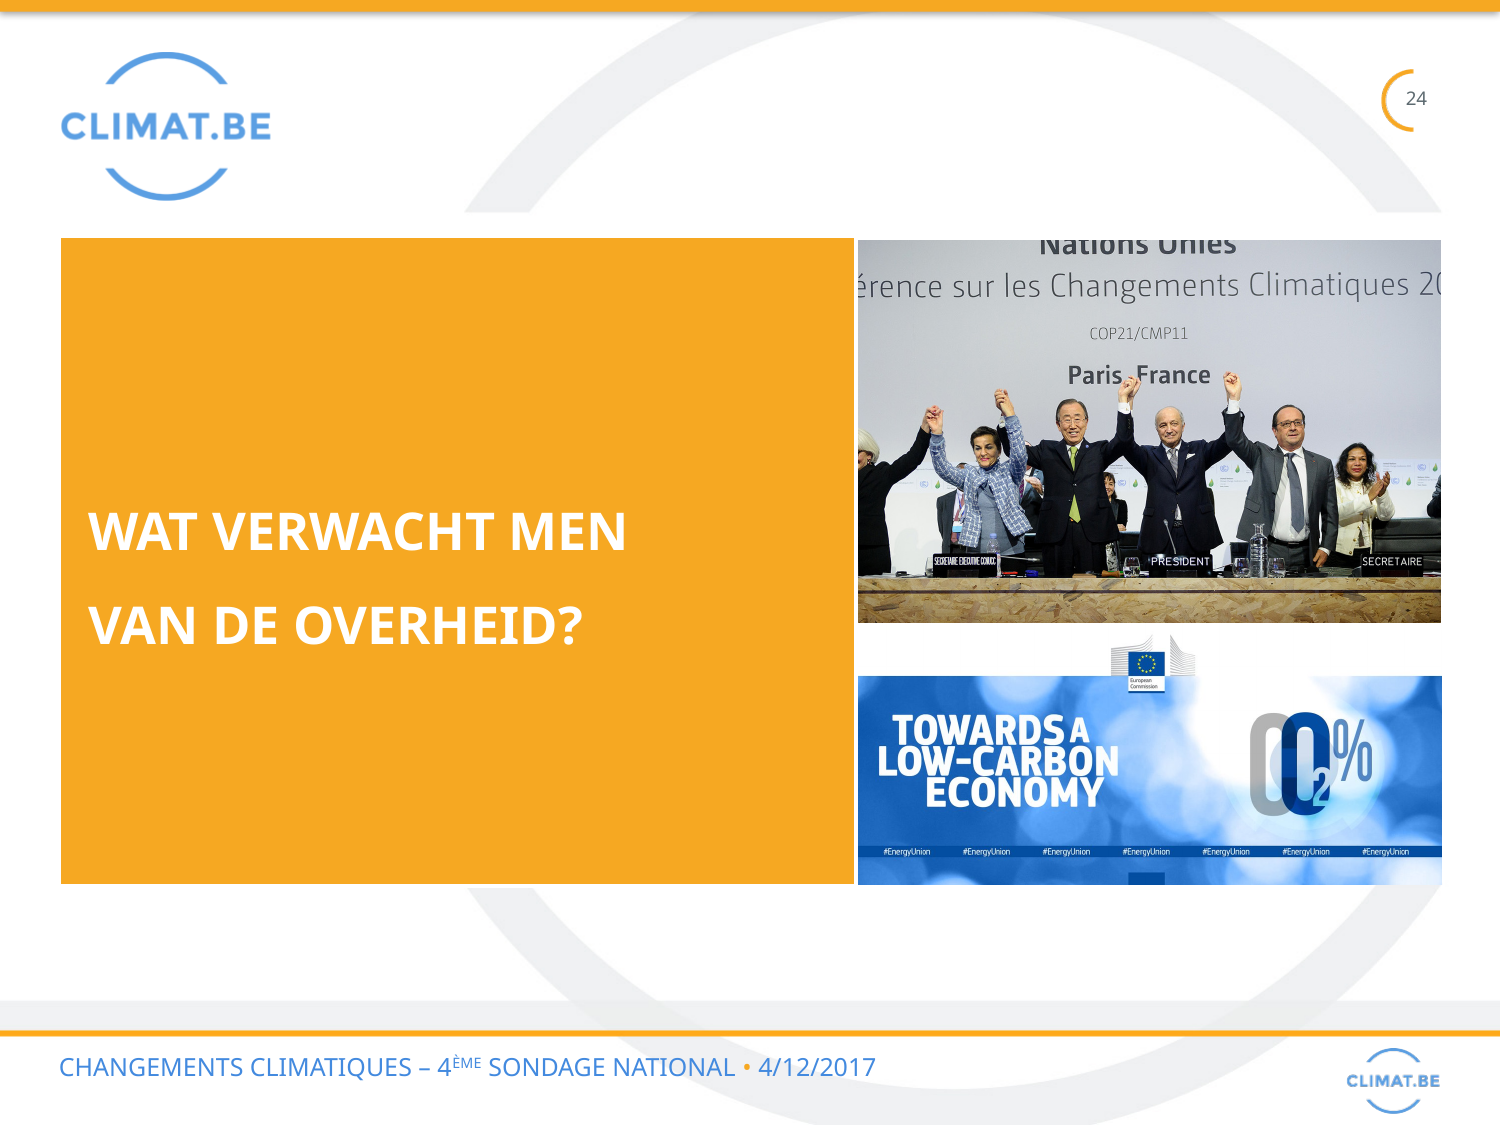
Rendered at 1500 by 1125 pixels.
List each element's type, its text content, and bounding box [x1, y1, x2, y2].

title wat verwacht men van de overheid? [57, 234, 858, 888]
picture [0, 12, 1500, 1125]
slide_number 24 [1405, 87, 1476, 111]
